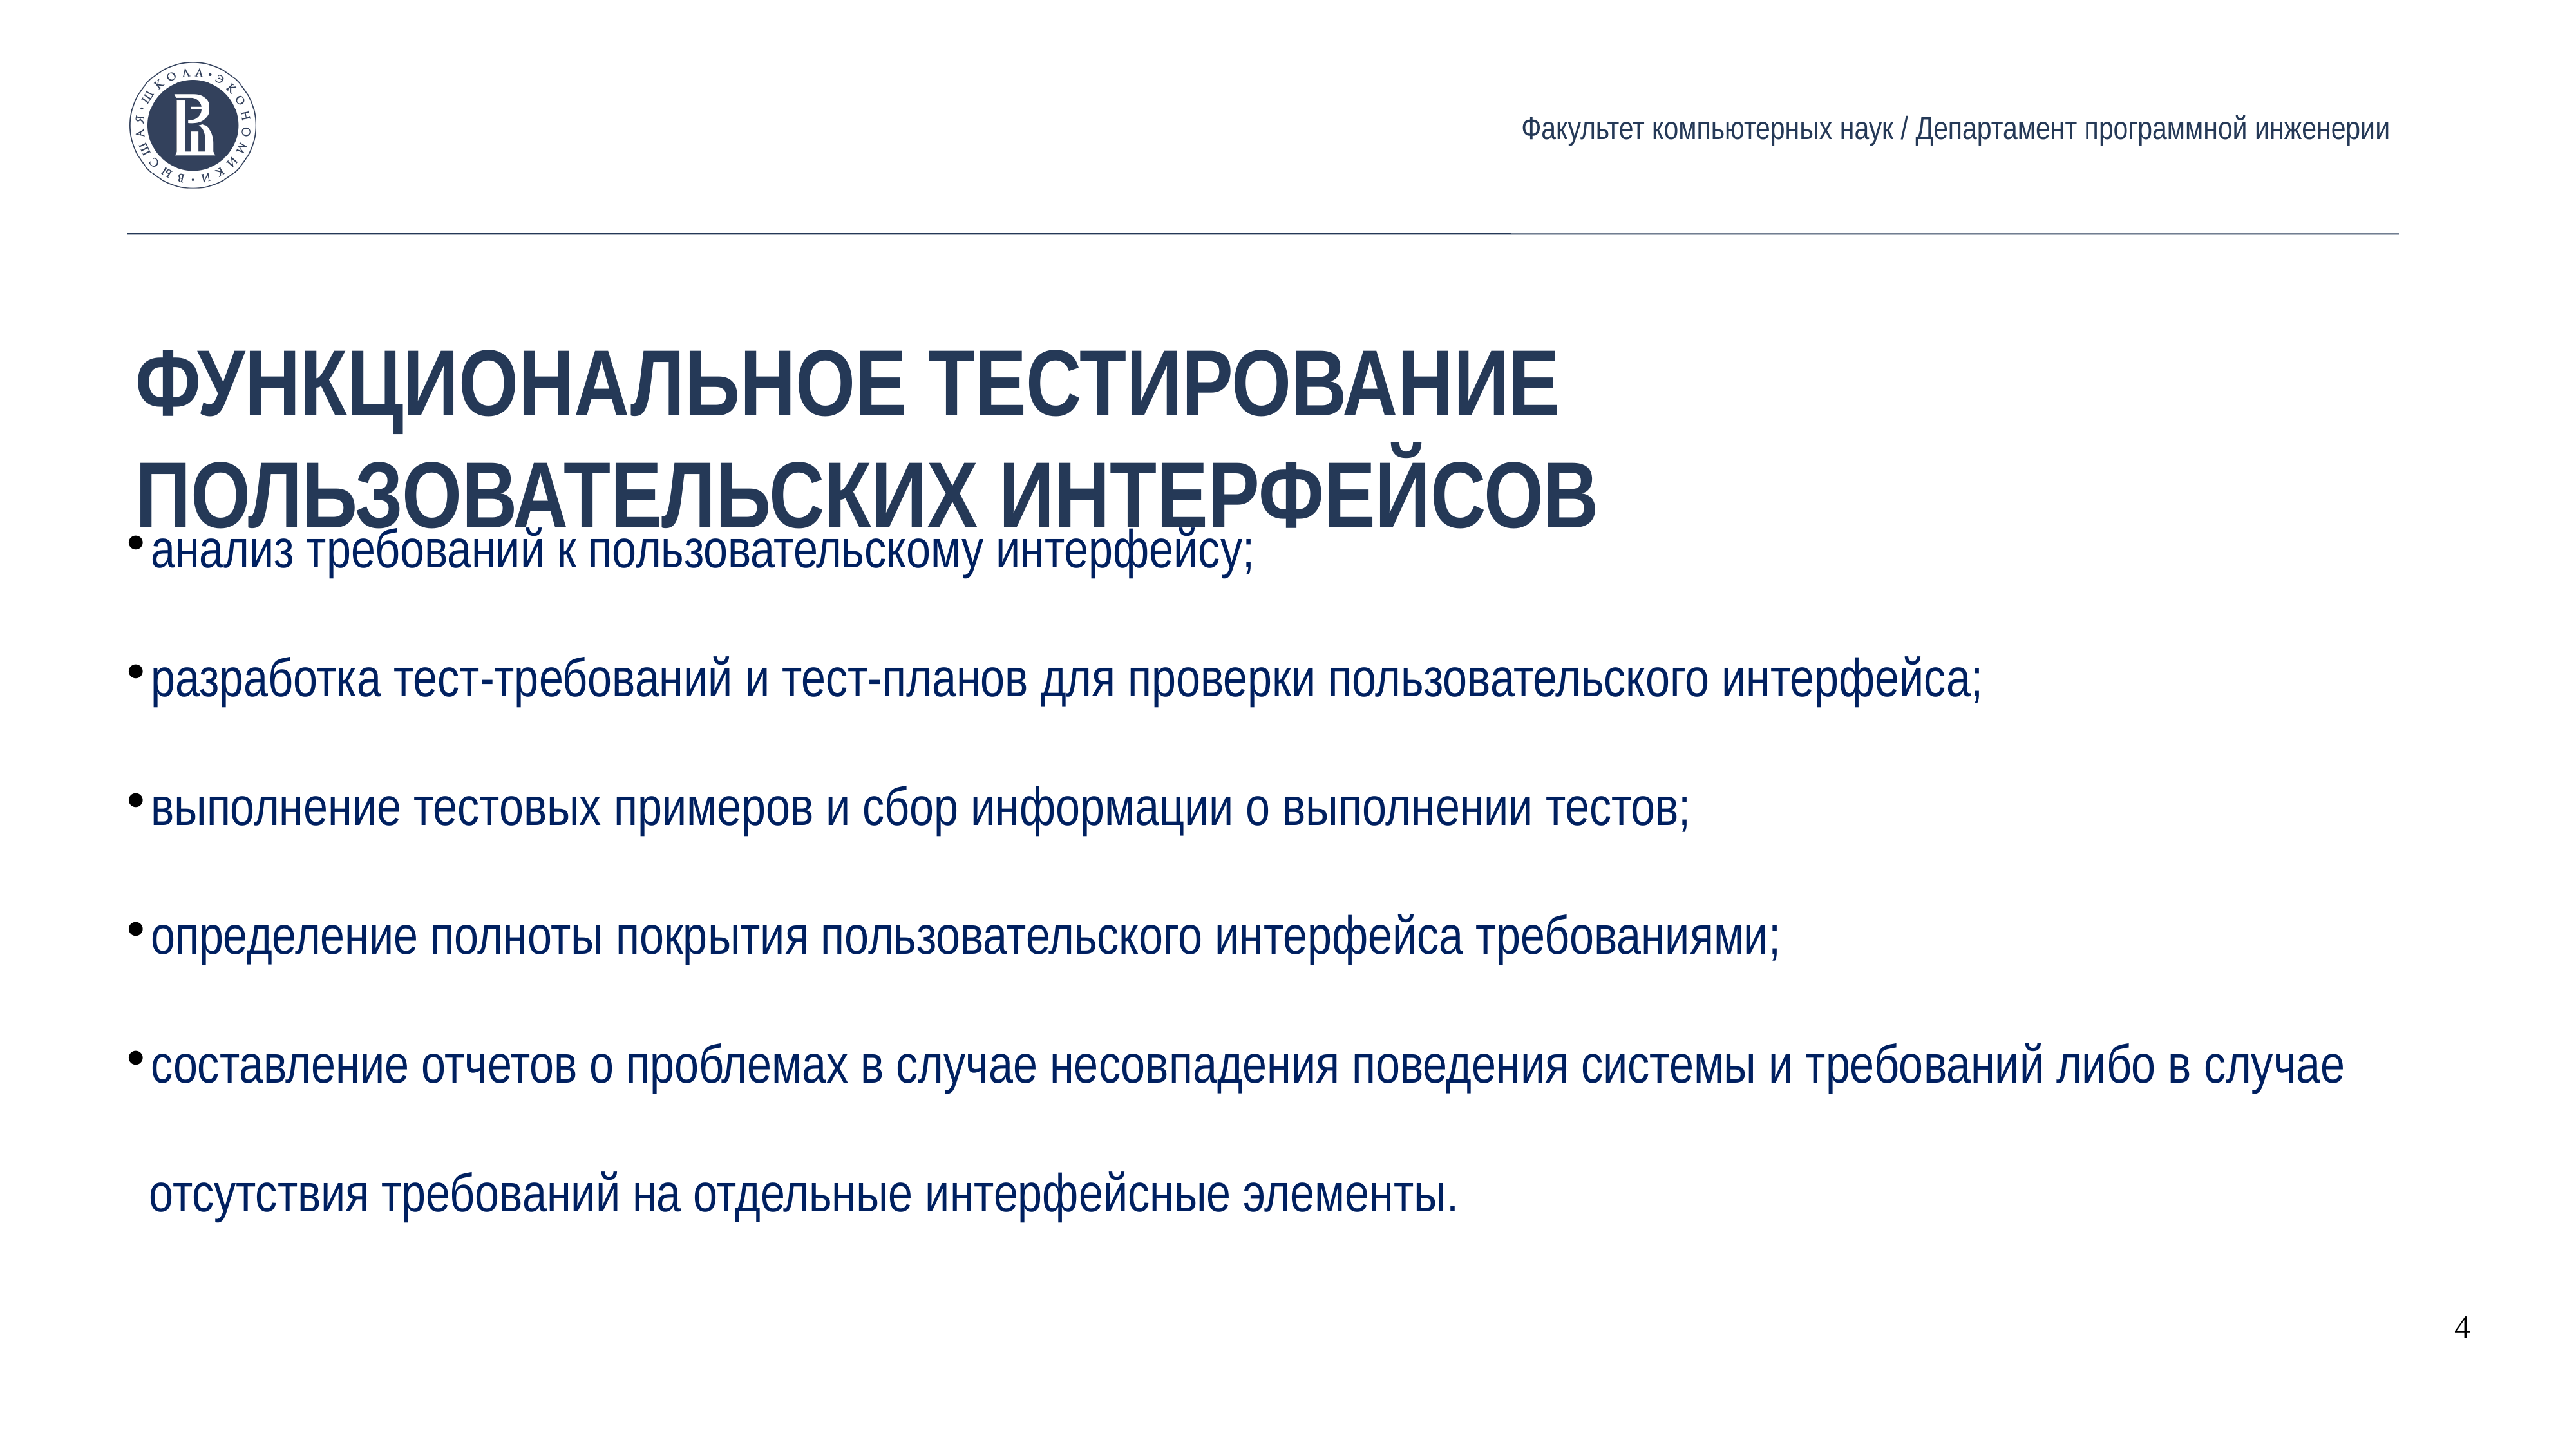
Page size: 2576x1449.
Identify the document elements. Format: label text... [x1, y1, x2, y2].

text_box Функциональное тестирование пользовательских интерфейсов [128, 314, 2391, 413]
text_box <номер> [2445, 1301, 2576, 1347]
text_box Факультет компьютерных наук / Департамент программной инженерии [1198, 99, 2399, 154]
text_box анализ требований к пользовательскому интерфейсу; разработка тест-требований и тест-планов для проверки пользовательского интерфейса; выполнение тестовых примеров и сбор информации о выполнении тестов; определение полноты покрытия пользовательского интерфейса требованиями; составление отчетов о проблемах в случае несовпадения поведения системы и требований либо в случае отсутствия требований на отдельные интерфейсные элементы. [118, 413, 2391, 1301]
picture [129, 61, 256, 189]
